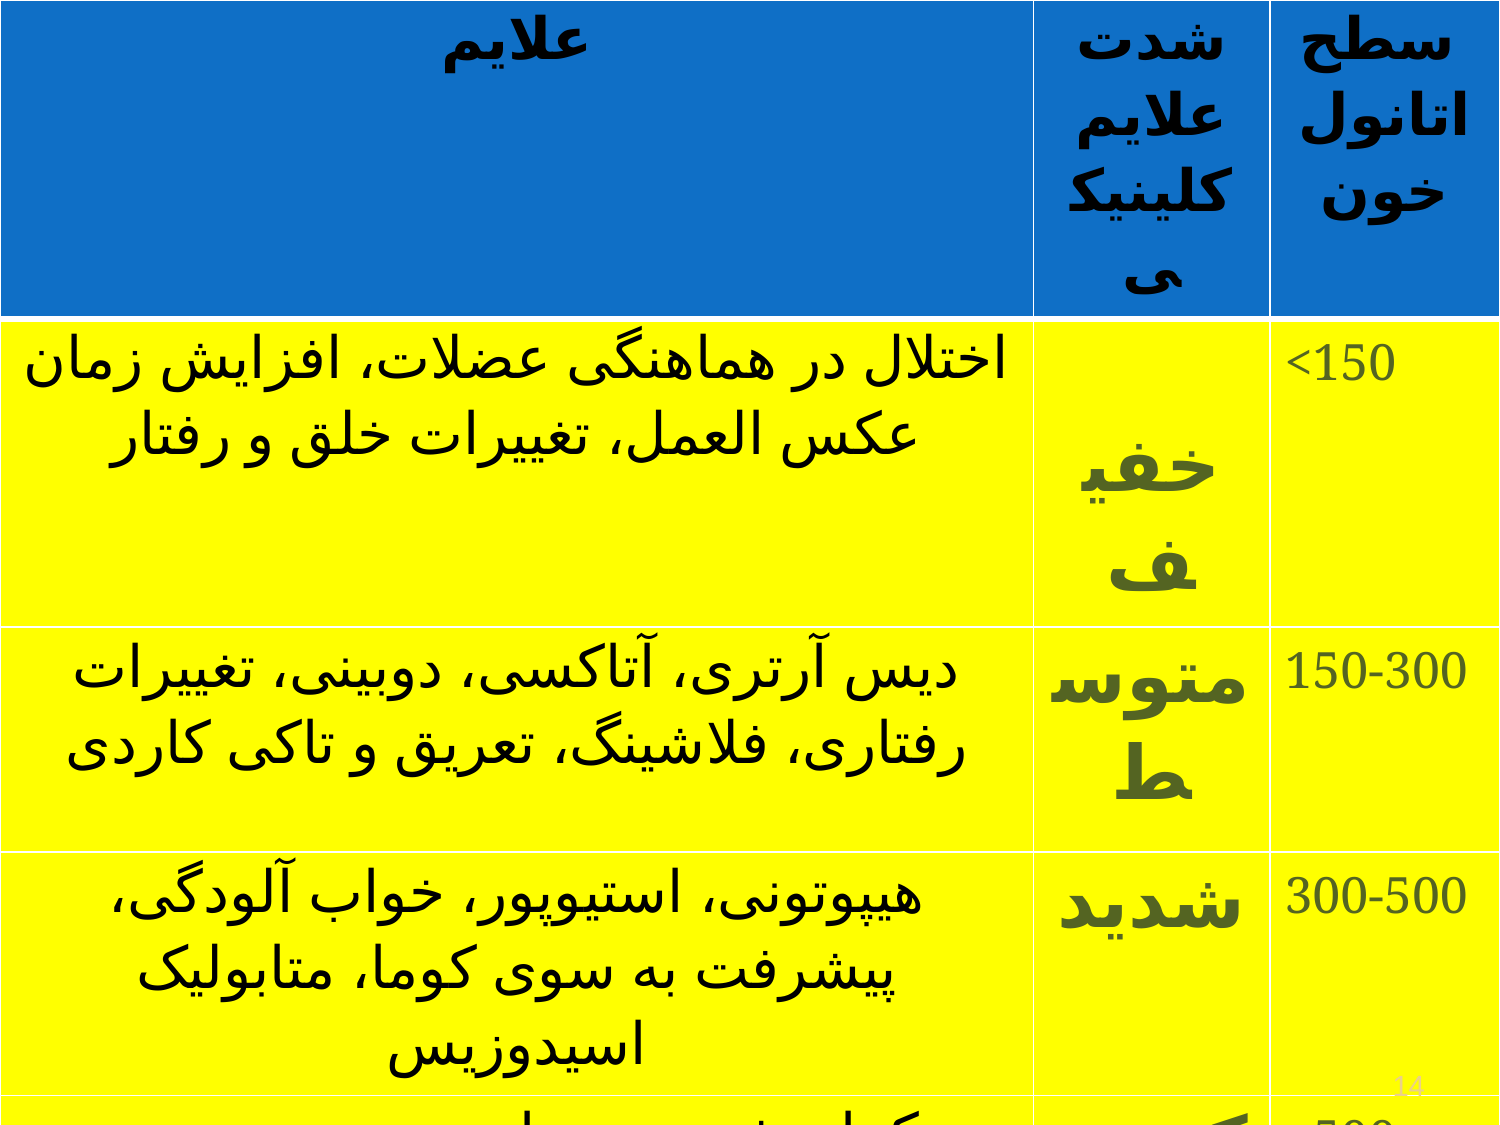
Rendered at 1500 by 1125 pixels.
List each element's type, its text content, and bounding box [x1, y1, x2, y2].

table_cell اختلال در هماهنگی عضلات، افزایش زمان عکس العمل، تغییرات خلق و رفتار [1, 322, 1033, 626]
table_cell دیس آرتری، آتاکسی، دوبینی، تغییرات رفتاری، فلاشینگ، تعریق و تاکی کاردی [1, 628, 1033, 851]
table_cell <150 [1271, 322, 1499, 626]
table_cell 300-500 [1271, 853, 1499, 1095]
table_header سطح اتانول خون [1271, 1, 1499, 316]
table_cell هیپوتونی، استیوپور، خواب آلودگی، پیشرفت به سوی کوما، متابولیک اسیدوزیس [1, 853, 1033, 1095]
table_cell متوسط [1034, 628, 1269, 851]
table_cell کشنده [1034, 1096, 1269, 1125]
table_cell 150-300 [1271, 628, 1499, 851]
table_cell خفیف [1034, 322, 1269, 626]
table_cell >500 [1271, 1096, 1499, 1125]
table_cell شدید [1034, 853, 1269, 1095]
slide_number 14 [1299, 1042, 1425, 1103]
table_cell کما، تشنج، هیپوتانسیون، دپرسیون تنفسی، نارسایی گردش خون [1, 1096, 1033, 1125]
table_header شدت علایم کلینیکی [1034, 1, 1269, 316]
table_header علایم [1, 1, 1033, 316]
